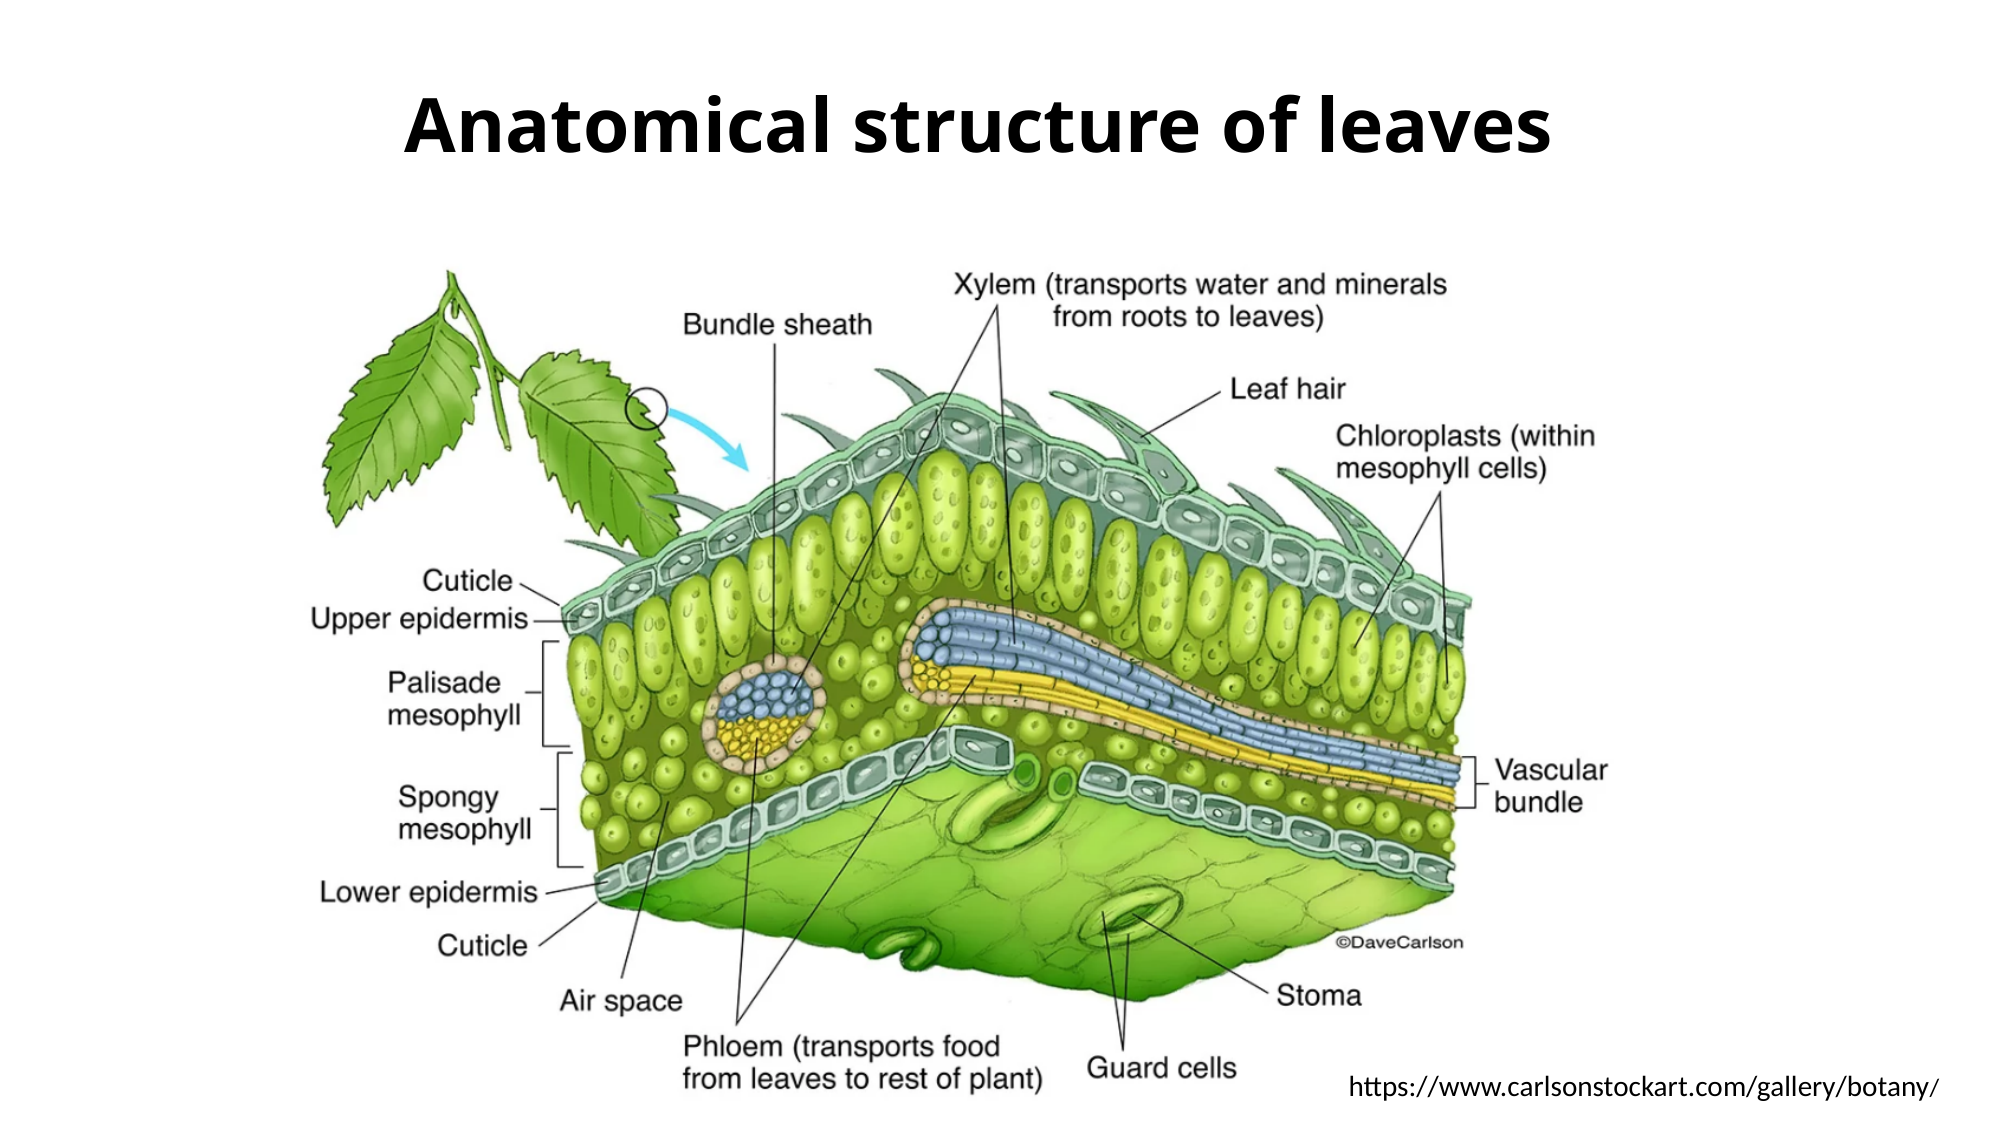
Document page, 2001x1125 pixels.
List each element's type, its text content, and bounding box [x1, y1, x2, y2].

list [272, 237, 1626, 1125]
text_box https://www.carlsonstockart.com/gallery/botany/ [1626, 1059, 1976, 1110]
title Anatomical structure of leaves [126, 19, 1852, 238]
